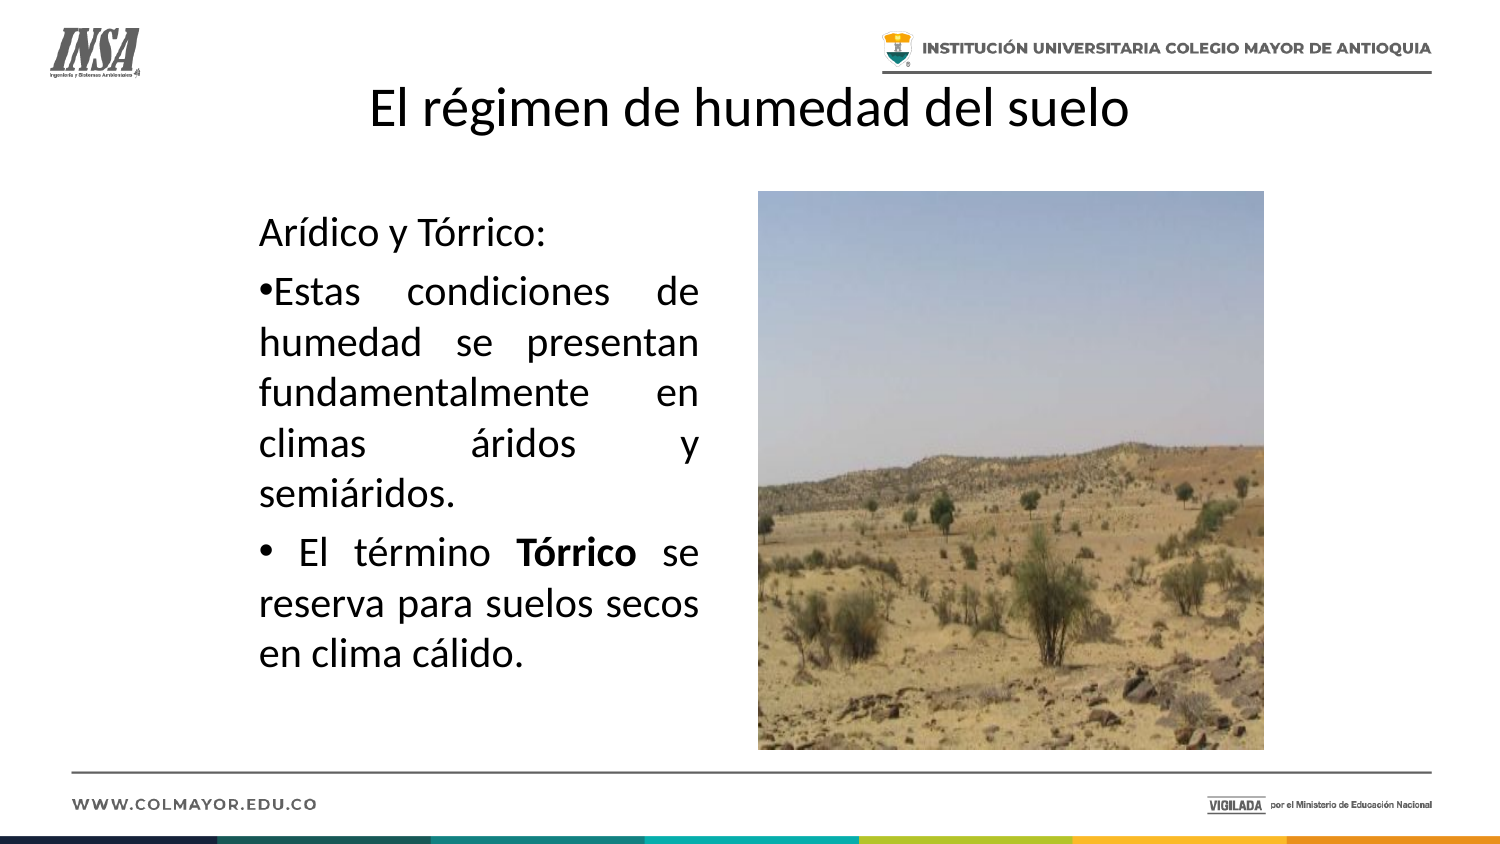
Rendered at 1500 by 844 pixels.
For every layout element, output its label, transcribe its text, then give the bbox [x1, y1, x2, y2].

picture [0, 0, 1500, 844]
title El régimen de humedad del suelo [75, 33, 1425, 175]
list Arídico y Tórrico: Estas condiciones de humedad se presentan fundamentalmente en climas áridos y semiáridos. El término Tórrico se reserva para suelos secos en clima cálido. [243, 196, 715, 754]
